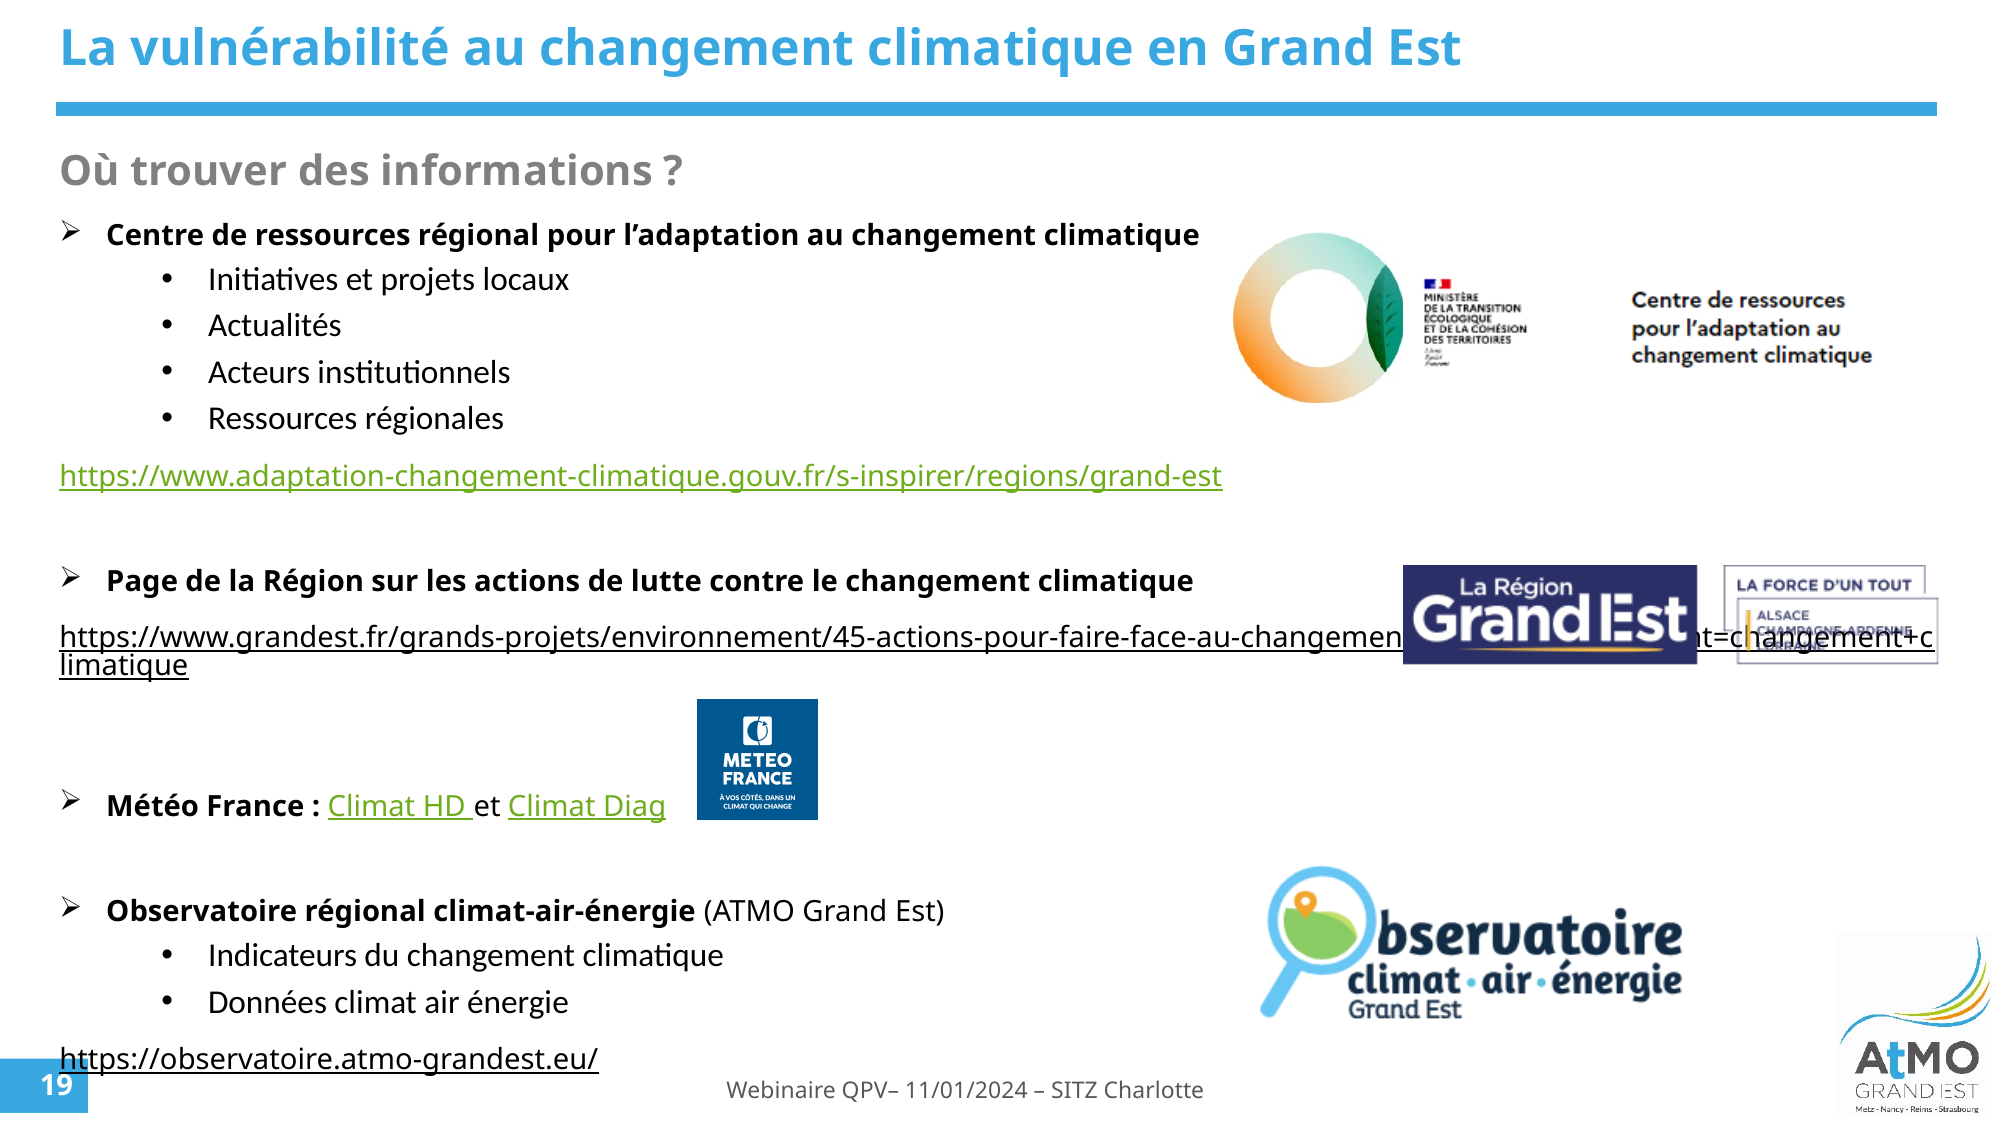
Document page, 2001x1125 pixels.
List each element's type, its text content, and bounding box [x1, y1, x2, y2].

list Où trouver des informations ? [44, 142, 1951, 213]
title La vulnérabilité au changement climatique en Grand Est [44, 14, 1951, 113]
picture [1233, 232, 1883, 403]
picture [1233, 856, 1696, 1034]
picture [1837, 932, 1992, 1115]
picture [1403, 565, 1951, 666]
picture [697, 699, 818, 820]
list Centre de ressources régional pour l’adaptation au changement climatique Initiatives et projets locaux Actualités Acteurs institutionnels Ressources régionales https://www.adaptation-changement-climatique.gouv.fr/s-inspirer/regions/grand-est Page de la Région sur les actions de lutte contre le changement climatique https://www.grandest.fr/grands-projets/environnement/45-actions-pour-faire-face-au-changement-climatique/?highlight=changement+climatique Météo France : Climat HD et Climat Diag Observatoire régional climat-air-énergie (ATMO Grand Est) Indicateurs du changement climatique Données climat air énergie https://observatoire.atmo-grandest.eu/ [44, 213, 1951, 1059]
